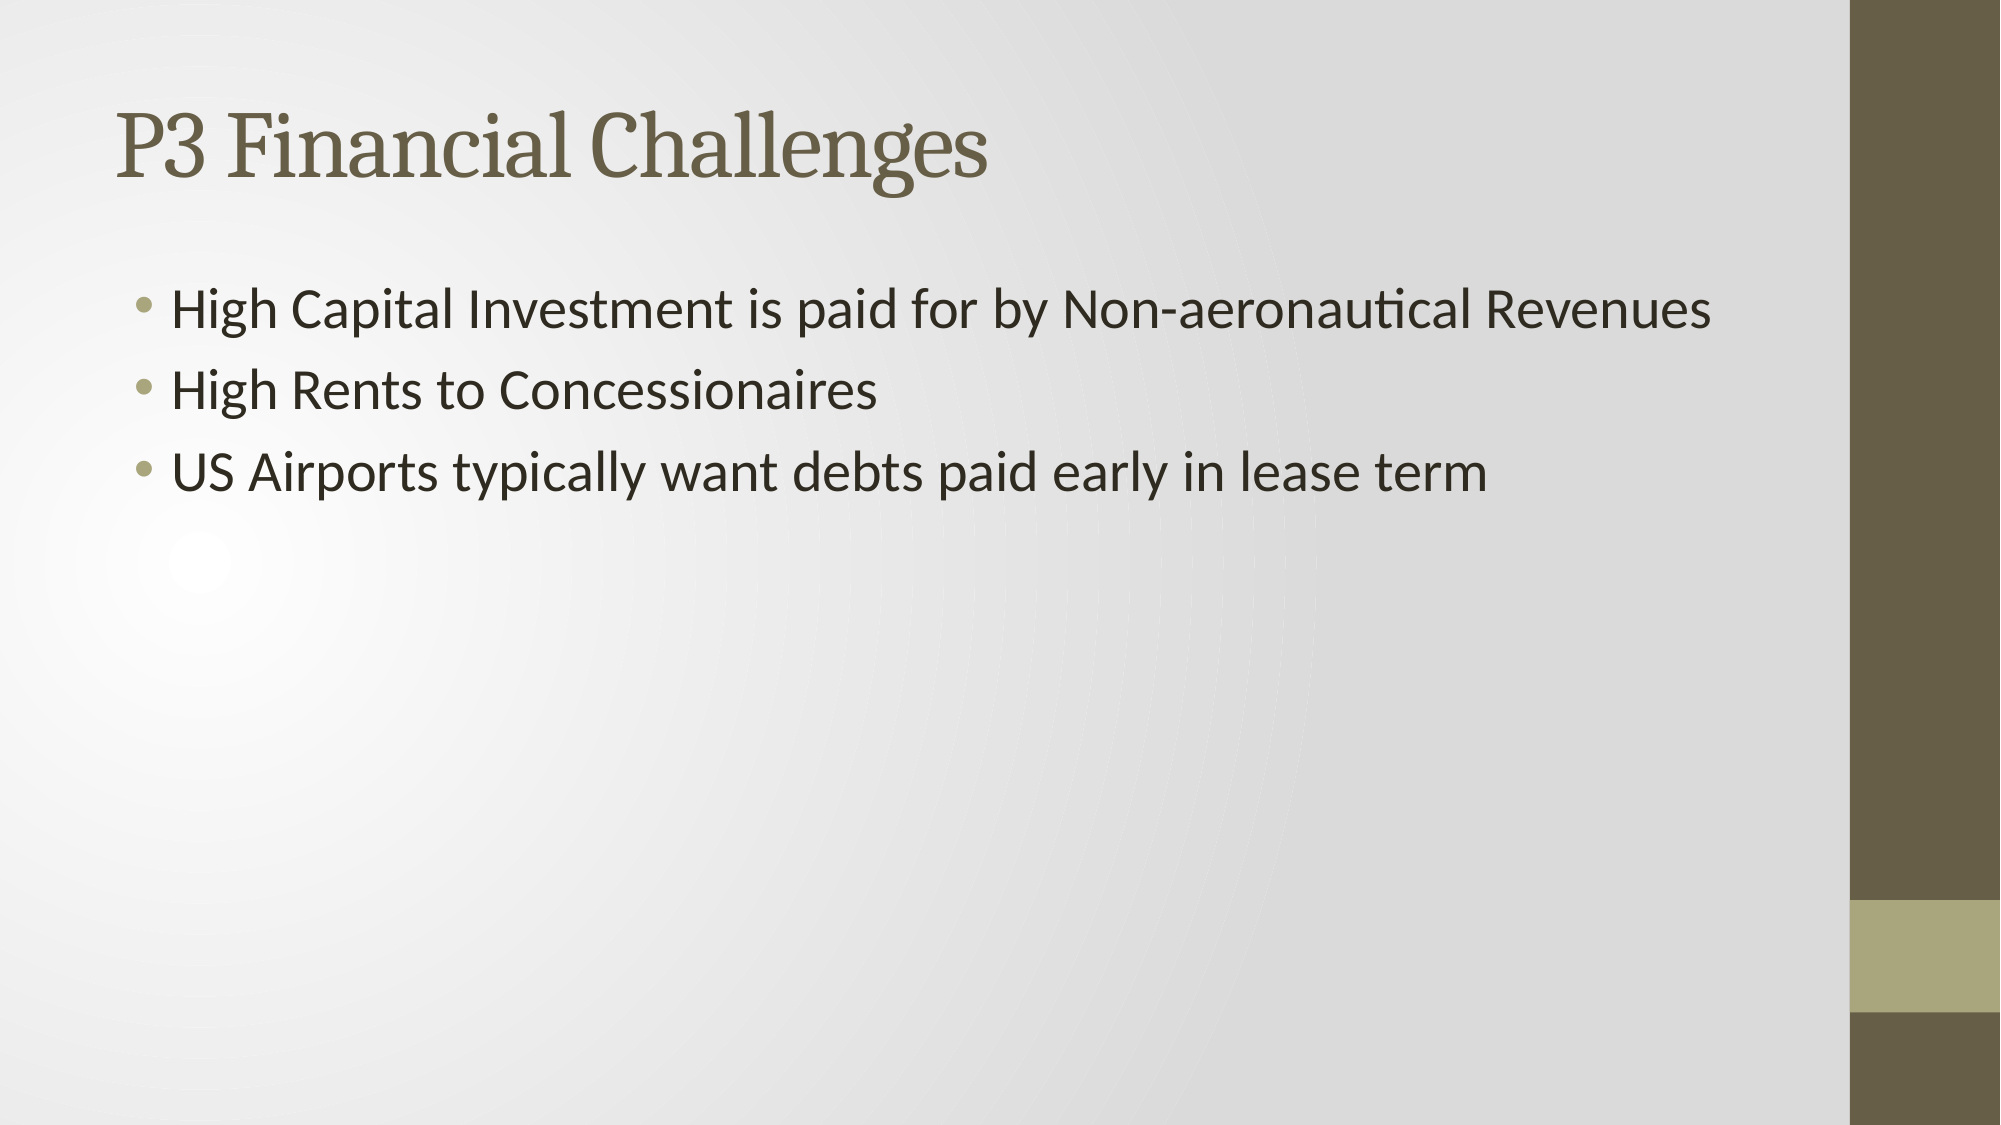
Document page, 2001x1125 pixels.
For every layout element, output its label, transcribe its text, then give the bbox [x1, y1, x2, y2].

title P3 Financial Challenges [99, 45, 1767, 233]
list High Capital Investment is paid for by Non-aeronautical Revenues High Rents to Concessionaires US Airports typically want debts paid early in lease term [99, 262, 1767, 1050]
